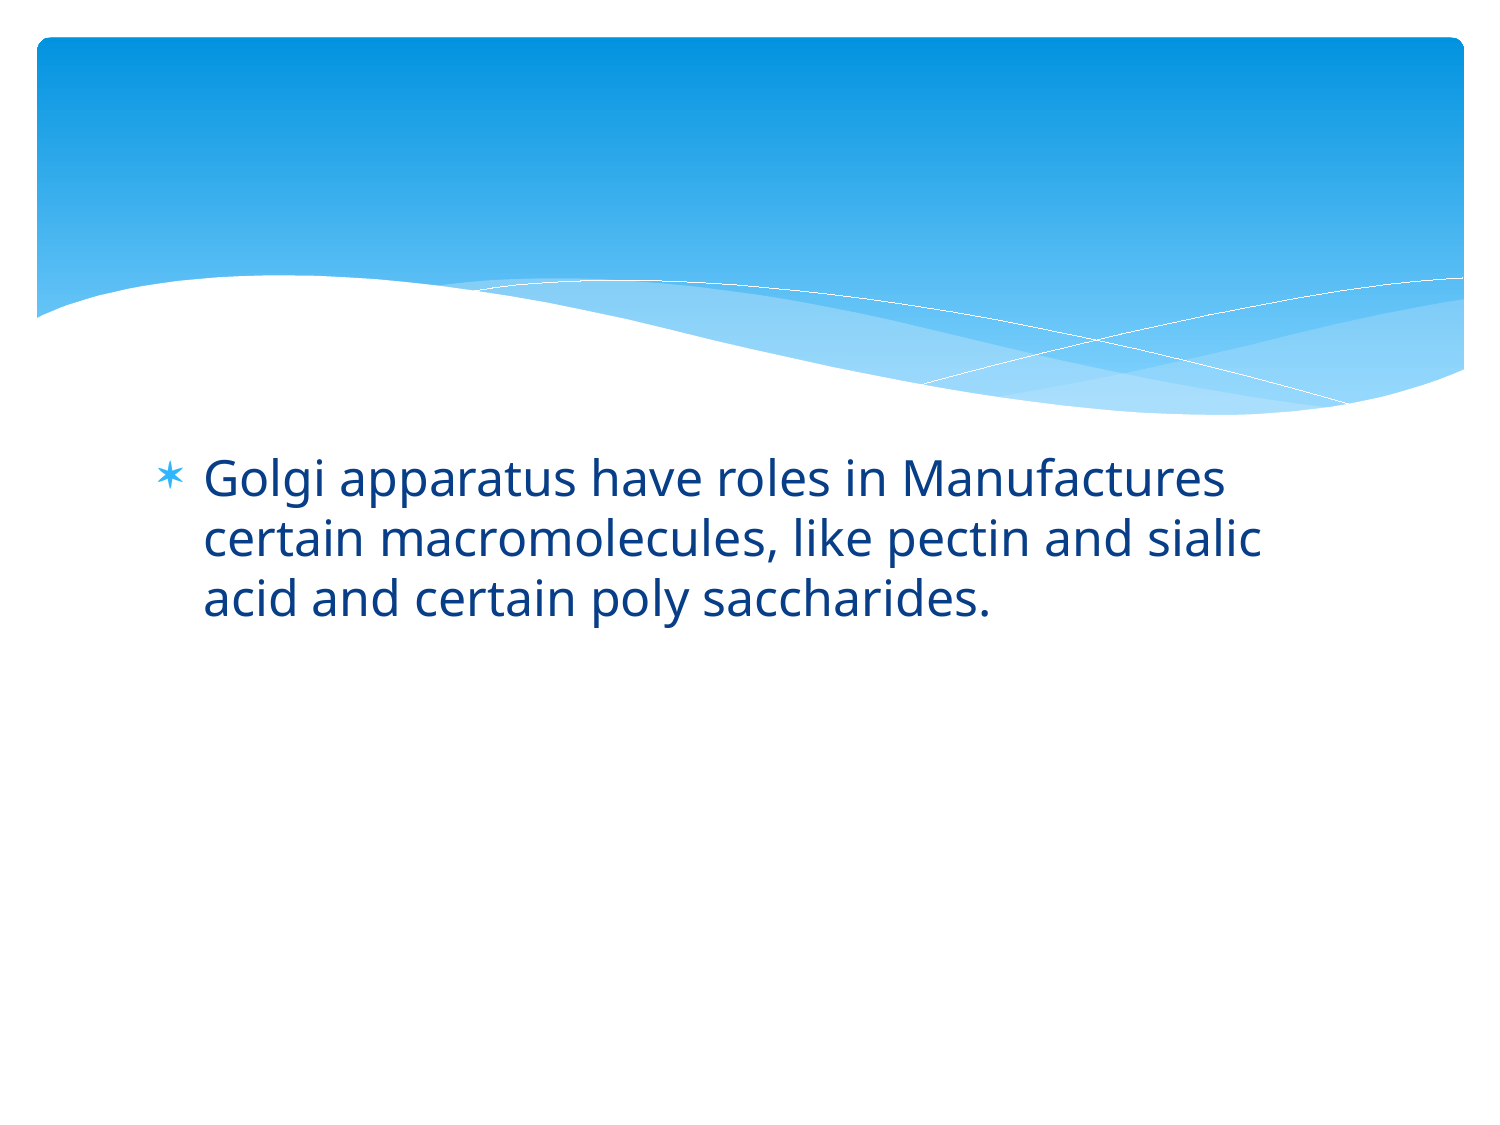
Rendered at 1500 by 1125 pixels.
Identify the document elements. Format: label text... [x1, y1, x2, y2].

list Golgi apparatus have roles in Manufactures certain macromolecules, like pectin and sialic acid and certain poly saccharides. [143, 438, 1359, 1005]
